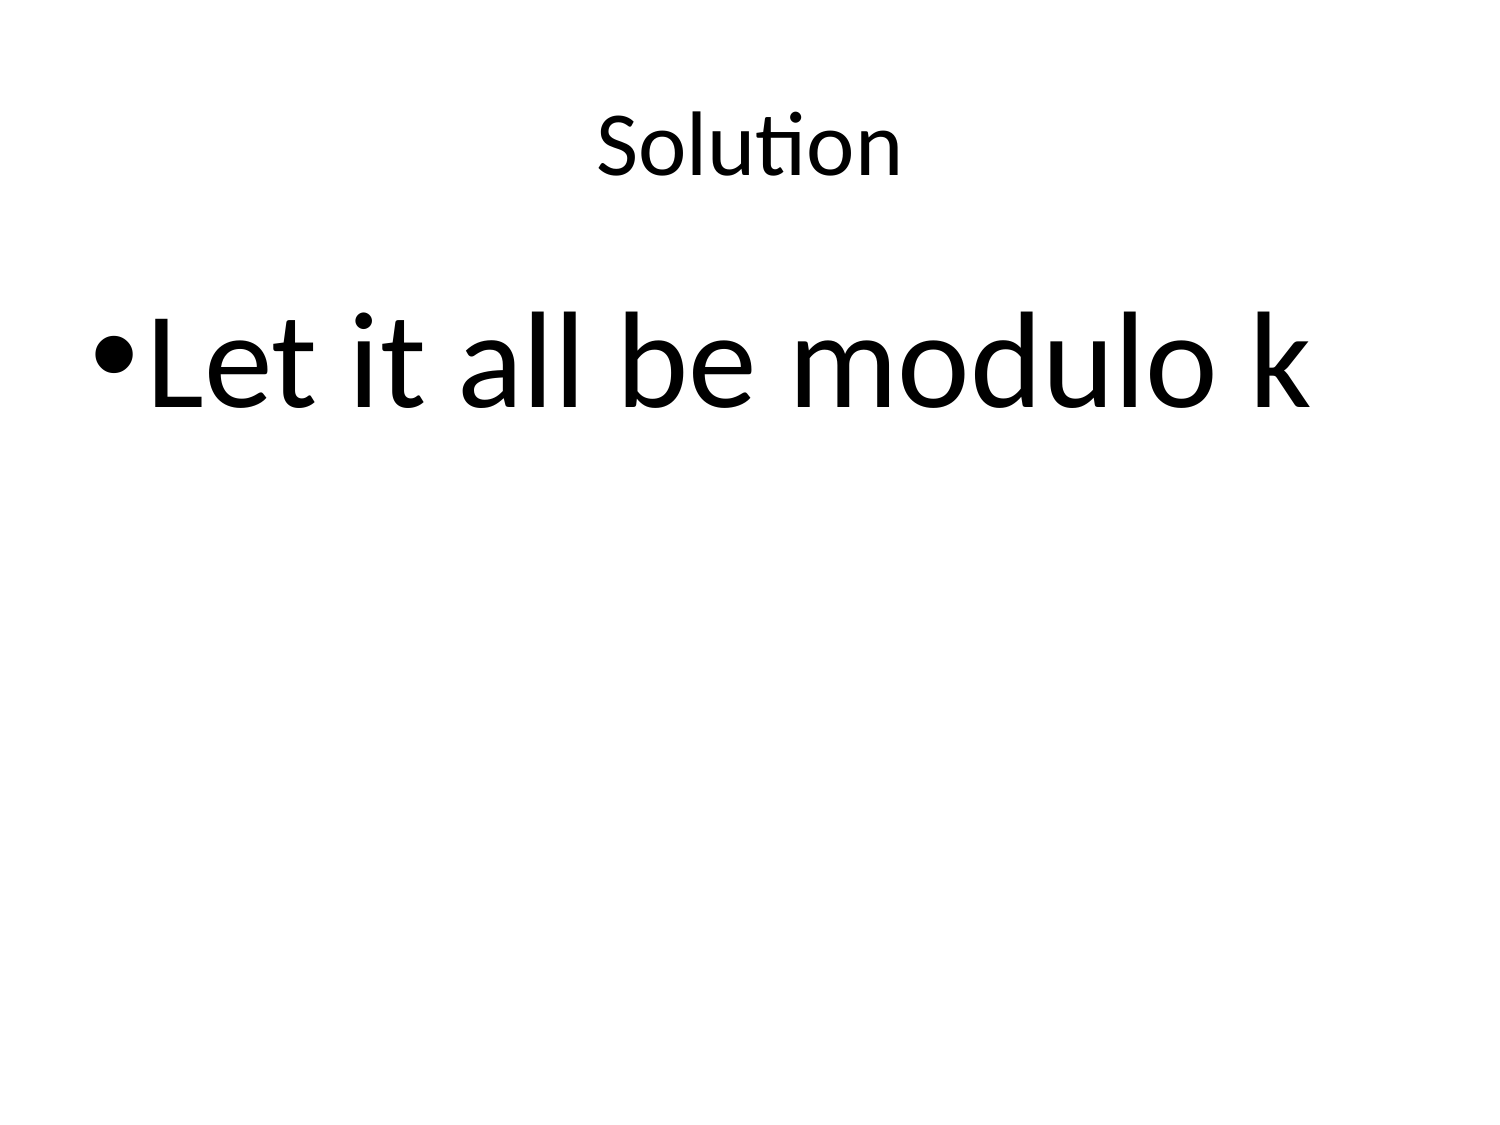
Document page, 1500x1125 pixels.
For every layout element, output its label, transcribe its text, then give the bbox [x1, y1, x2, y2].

list Let it all be modulo k [75, 262, 1425, 1005]
title Solution [75, 45, 1425, 233]
